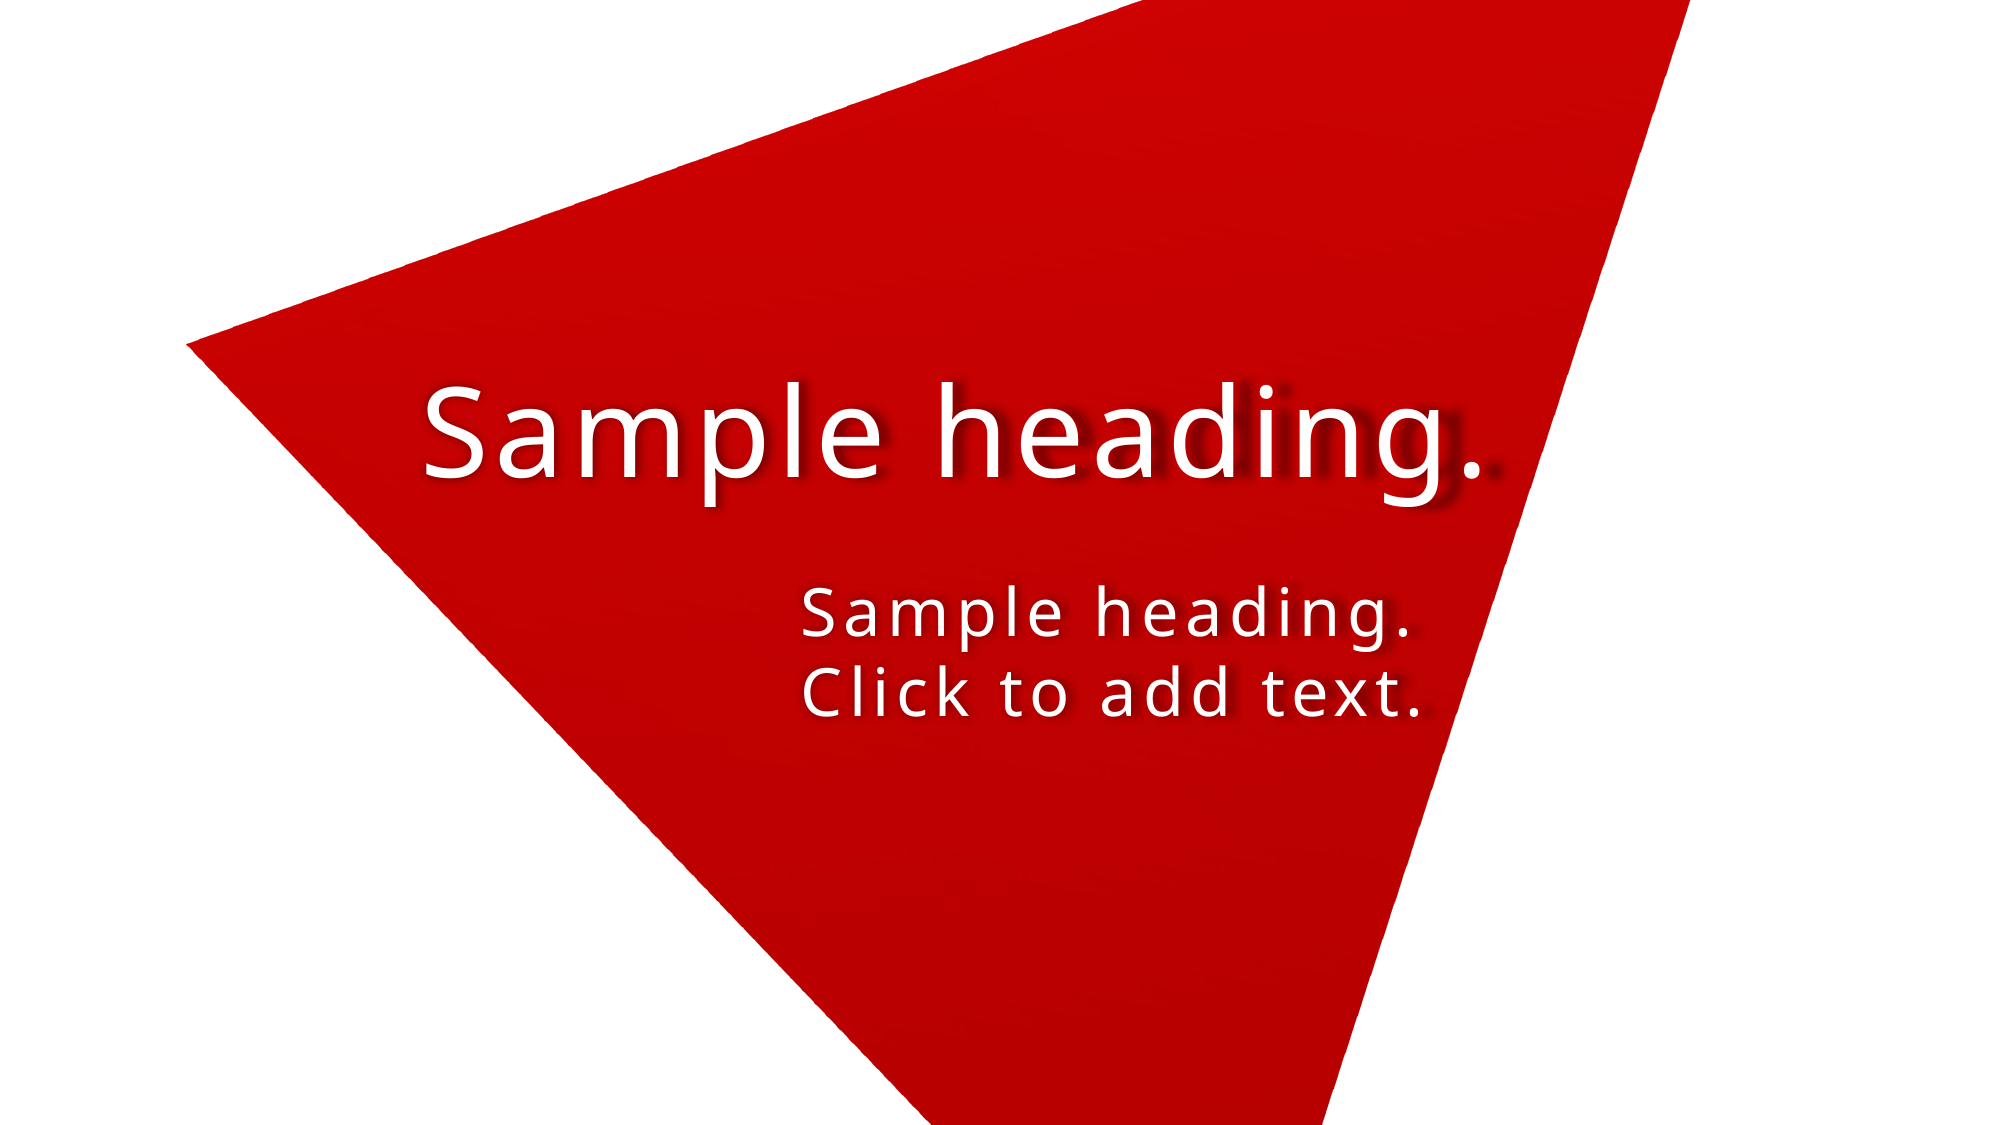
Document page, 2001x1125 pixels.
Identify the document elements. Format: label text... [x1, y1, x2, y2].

picture [139, 0, 1764, 1125]
text_box Sample heading. [405, 345, 1786, 563]
text_box Sample heading. Click to add text. [785, 562, 1556, 734]
